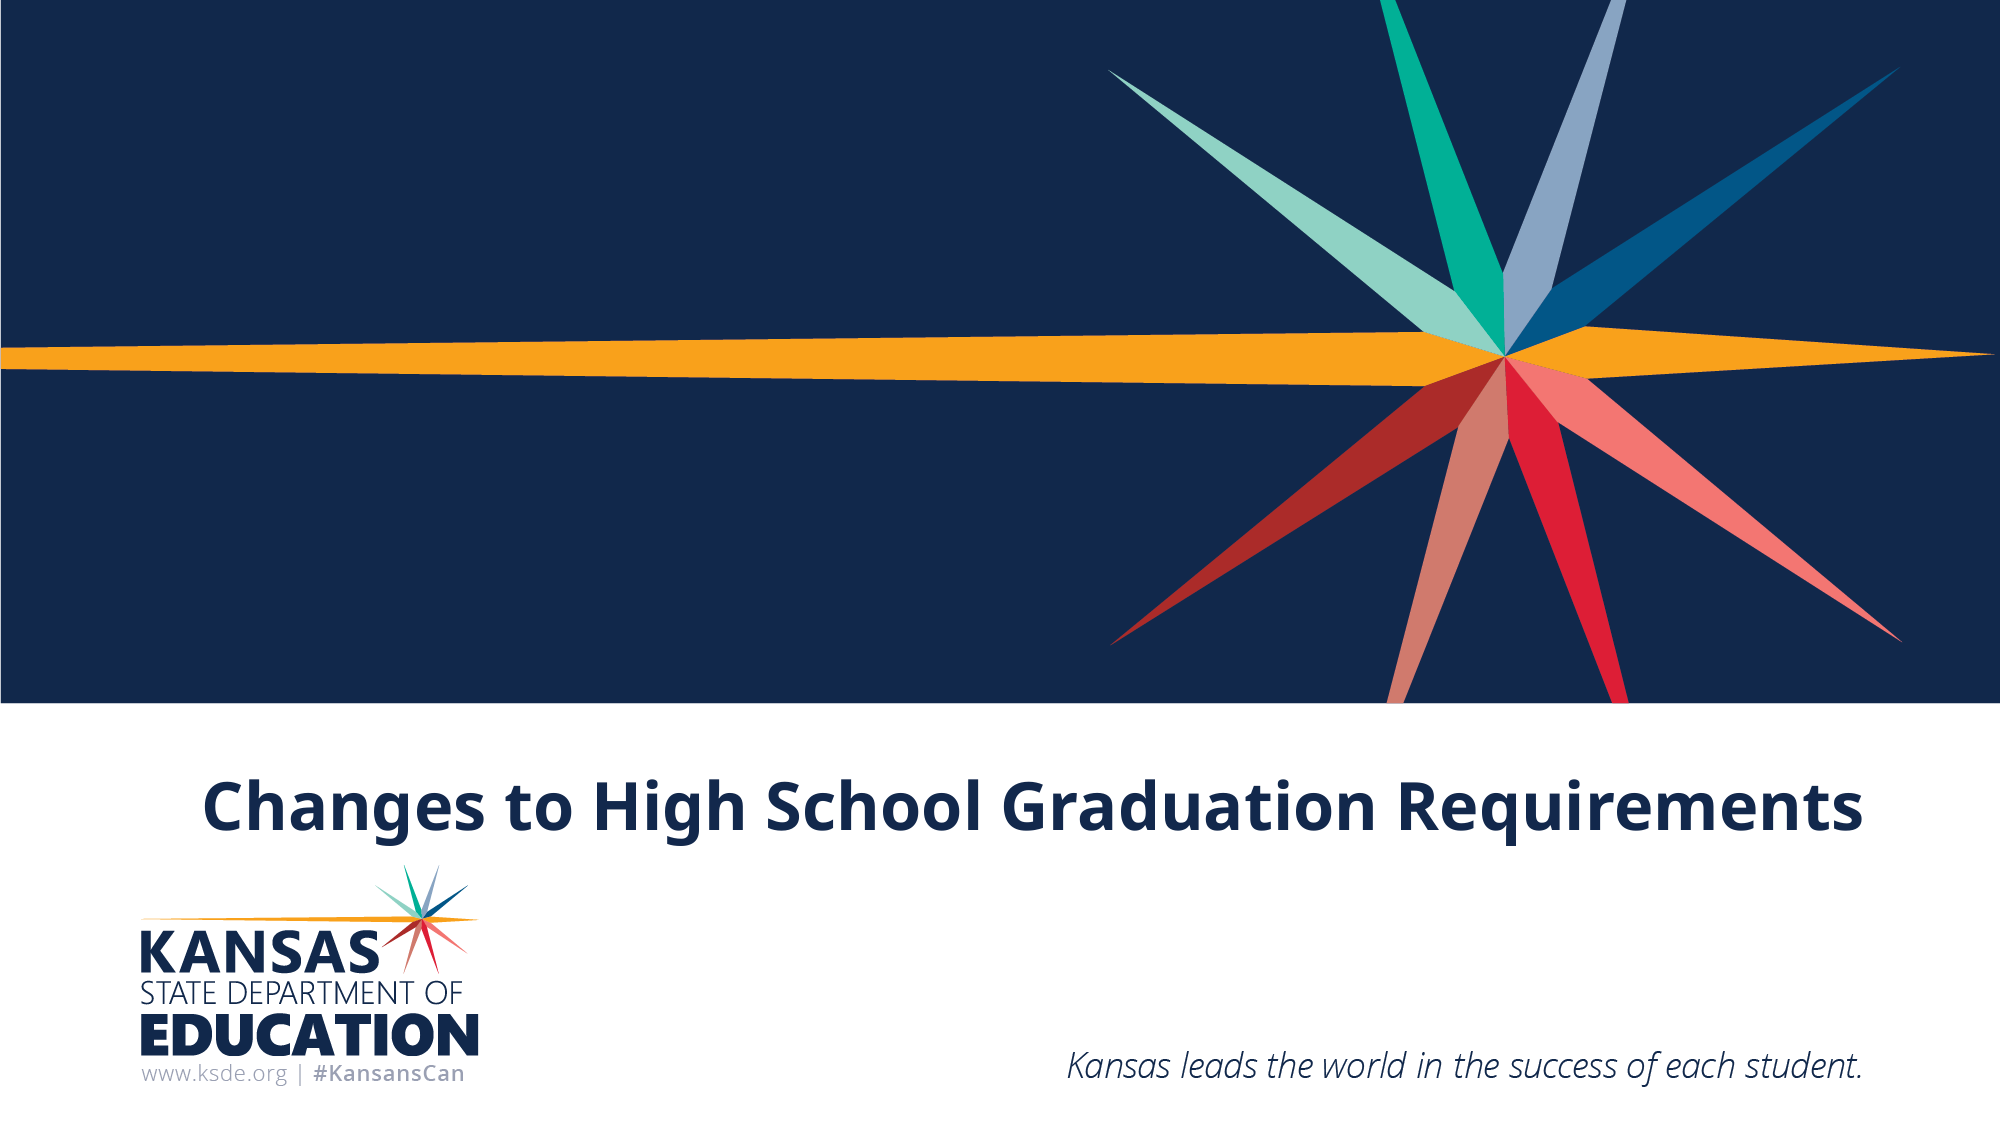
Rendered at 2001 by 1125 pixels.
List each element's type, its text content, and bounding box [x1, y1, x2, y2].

title Changes to High School Graduation Requirements [186, 765, 2000, 912]
picture [0, 0, 2000, 1125]
